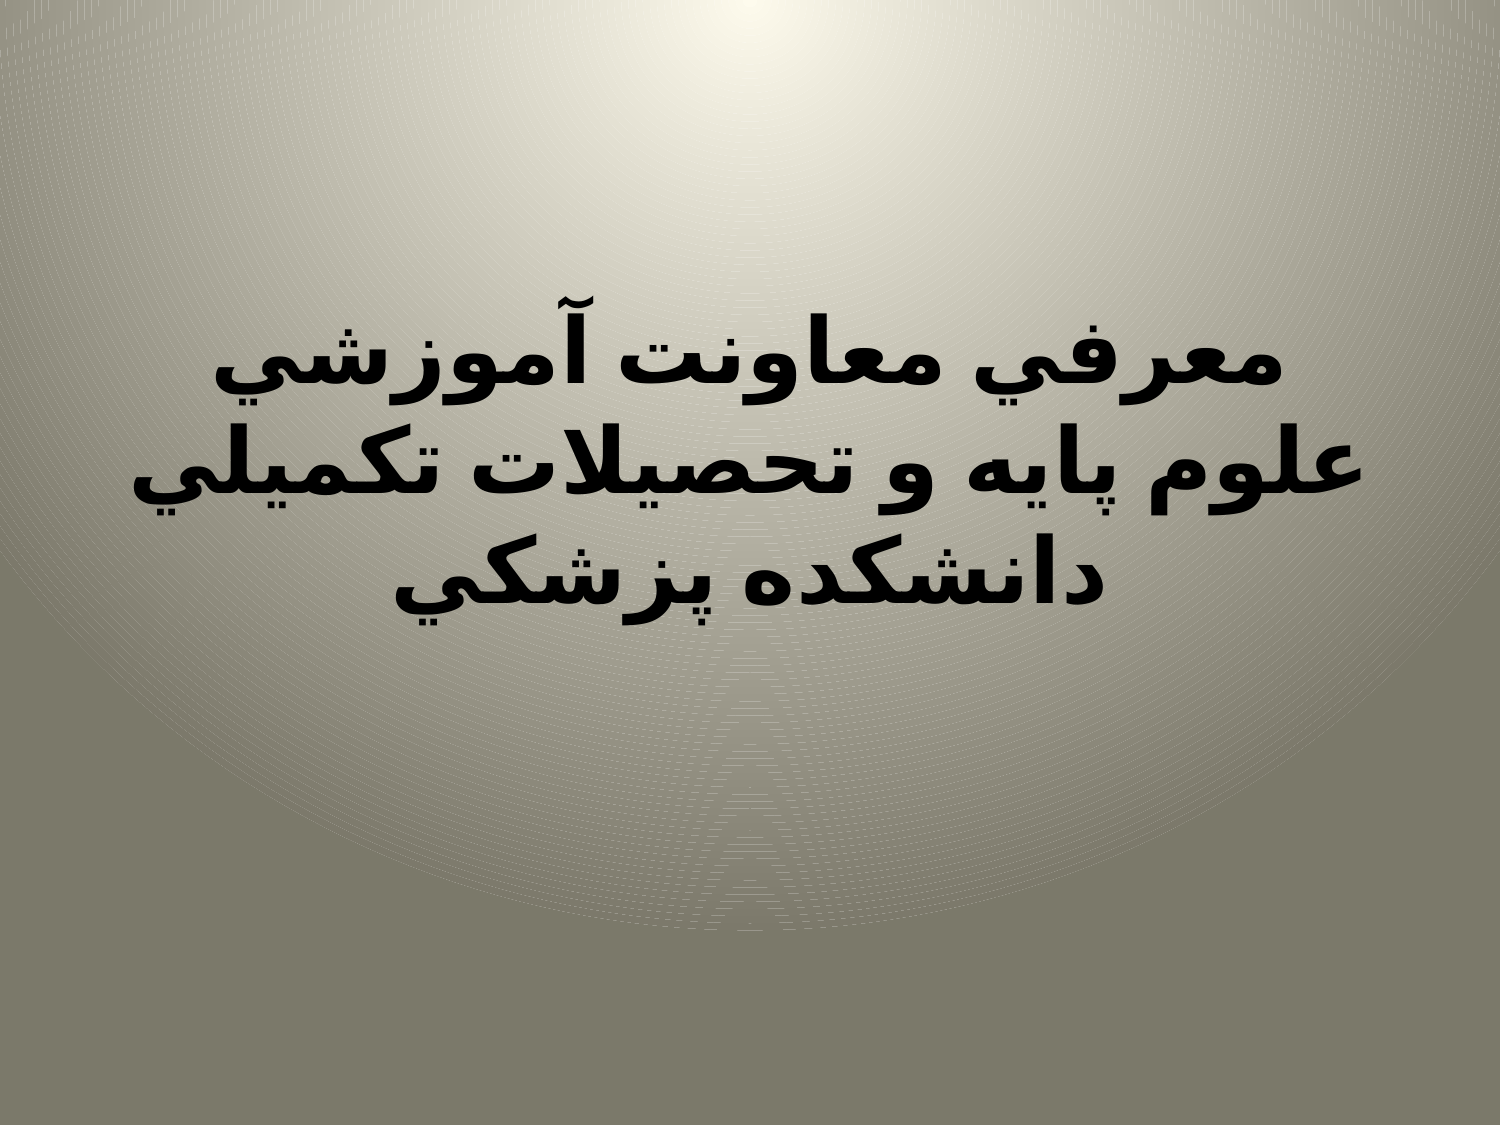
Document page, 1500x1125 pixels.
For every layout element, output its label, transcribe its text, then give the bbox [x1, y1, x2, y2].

title معرفي معاونت آموزشي علوم پايه و تحصيلات تكميلي دانشكده پزشكي [112, 257, 1388, 657]
